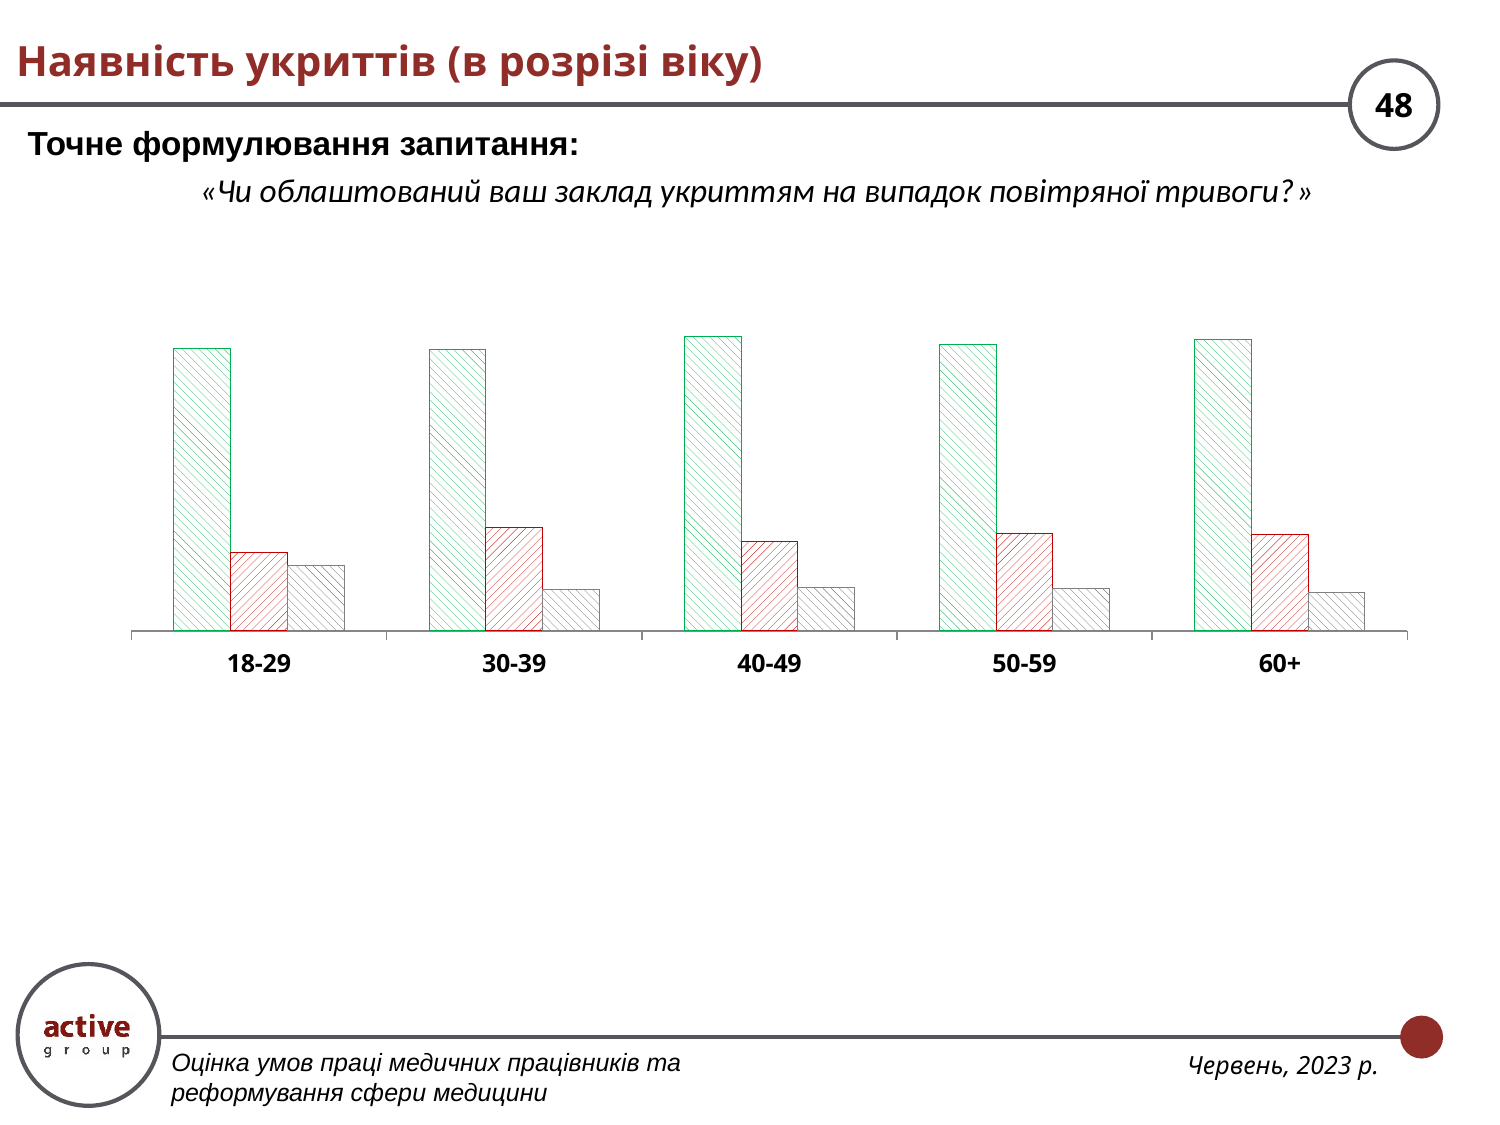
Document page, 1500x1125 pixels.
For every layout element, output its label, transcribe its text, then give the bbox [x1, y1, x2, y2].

picture [42, 1011, 135, 1059]
text_box Точне формулювання запитання: «Чи облаштований ваш заклад укриттям на випадок повітряної тривоги?» [12, 106, 1500, 217]
title Наявність укриттів (в розрізі віку) [0, 18, 1337, 100]
chart [29, 255, 1436, 929]
